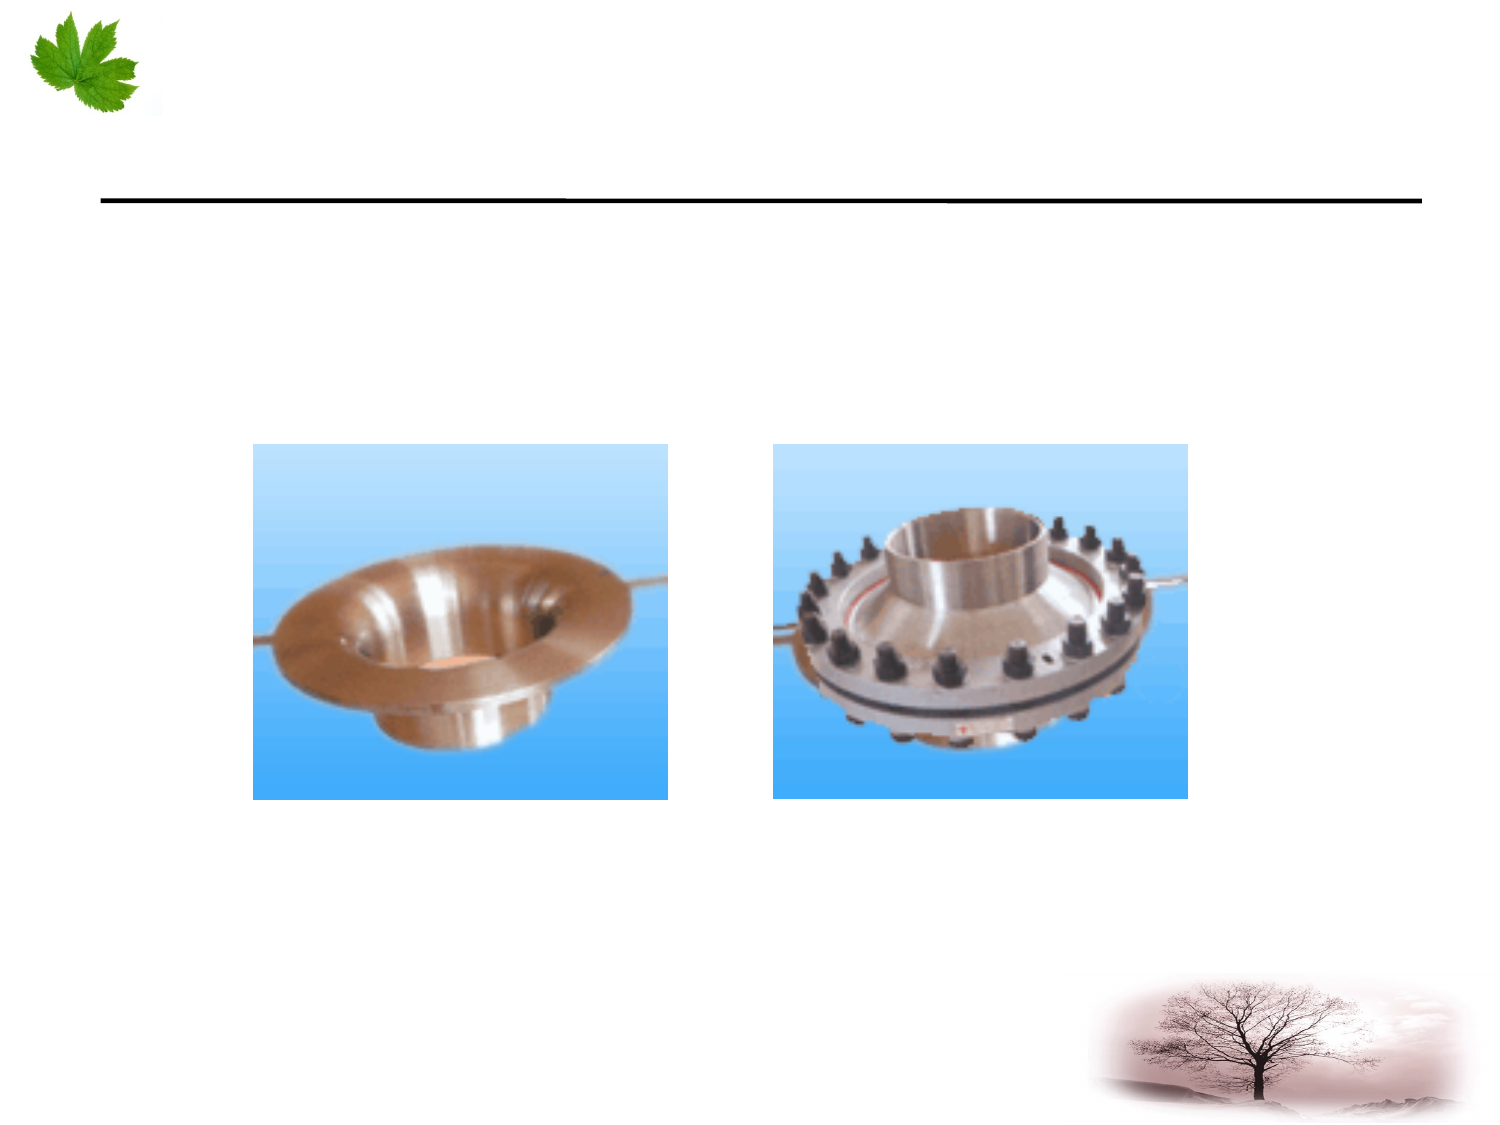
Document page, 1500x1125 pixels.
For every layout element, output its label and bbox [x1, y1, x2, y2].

picture [11, 8, 162, 116]
picture [253, 444, 668, 800]
picture [1062, 969, 1500, 1123]
picture [773, 444, 1188, 800]
